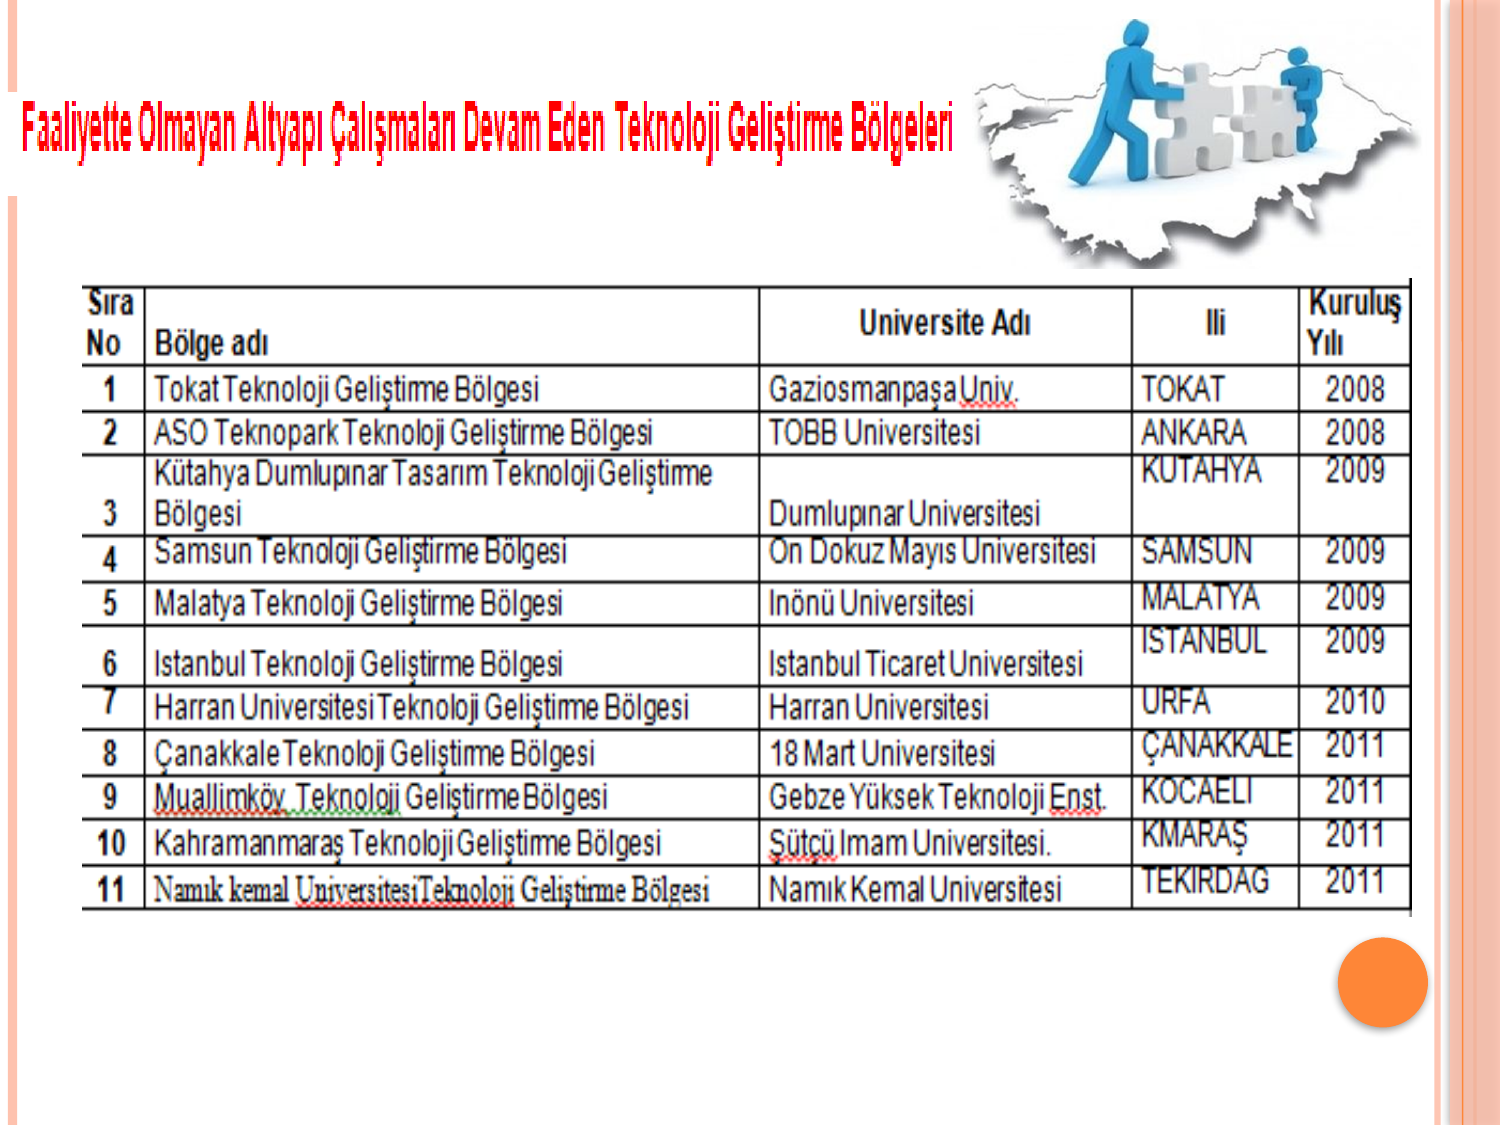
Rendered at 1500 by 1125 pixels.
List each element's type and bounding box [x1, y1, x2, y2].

picture [82, 278, 1412, 918]
picture [6, 18, 1428, 270]
